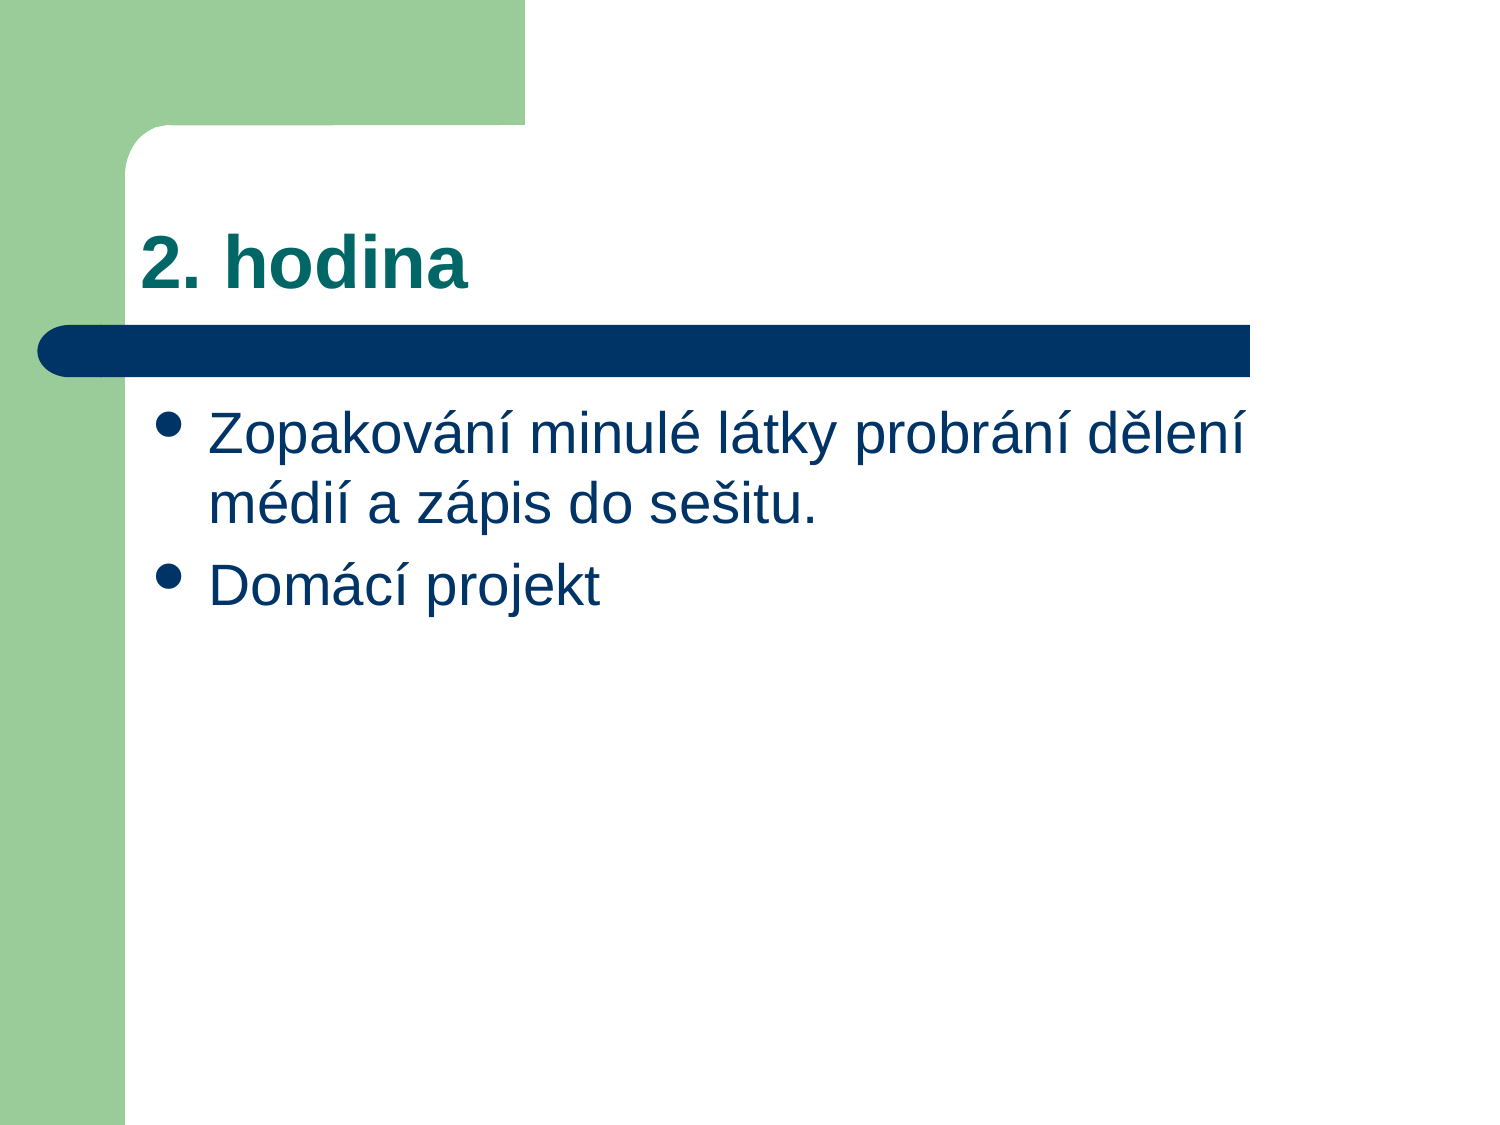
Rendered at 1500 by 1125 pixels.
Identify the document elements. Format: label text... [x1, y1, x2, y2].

list Zopakování minulé látky probrání dělení médií a zápis do sešitu. Domácí projekt [137, 387, 1400, 999]
title 2. hodina [124, 124, 1426, 313]
